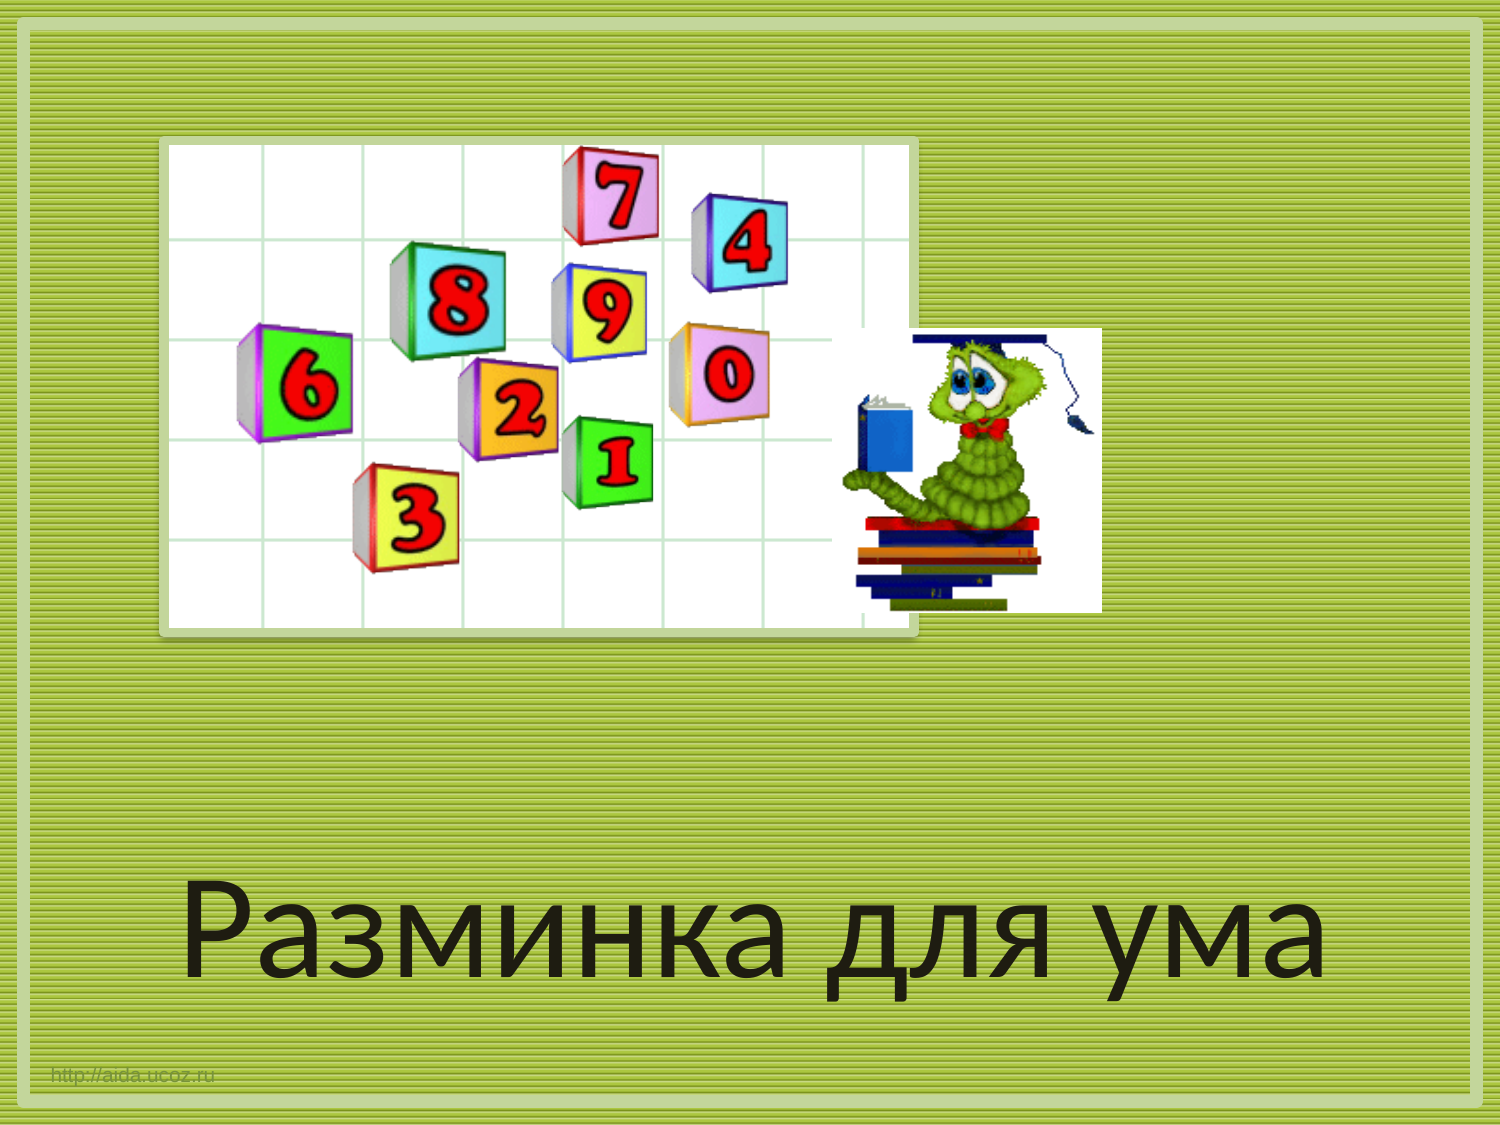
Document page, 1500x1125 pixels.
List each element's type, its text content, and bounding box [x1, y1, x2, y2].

picture [0, 0, 1500, 1125]
text_box [21, 21, 1479, 1104]
text_box http://aida.ucoz.ru [35, 1054, 231, 1095]
